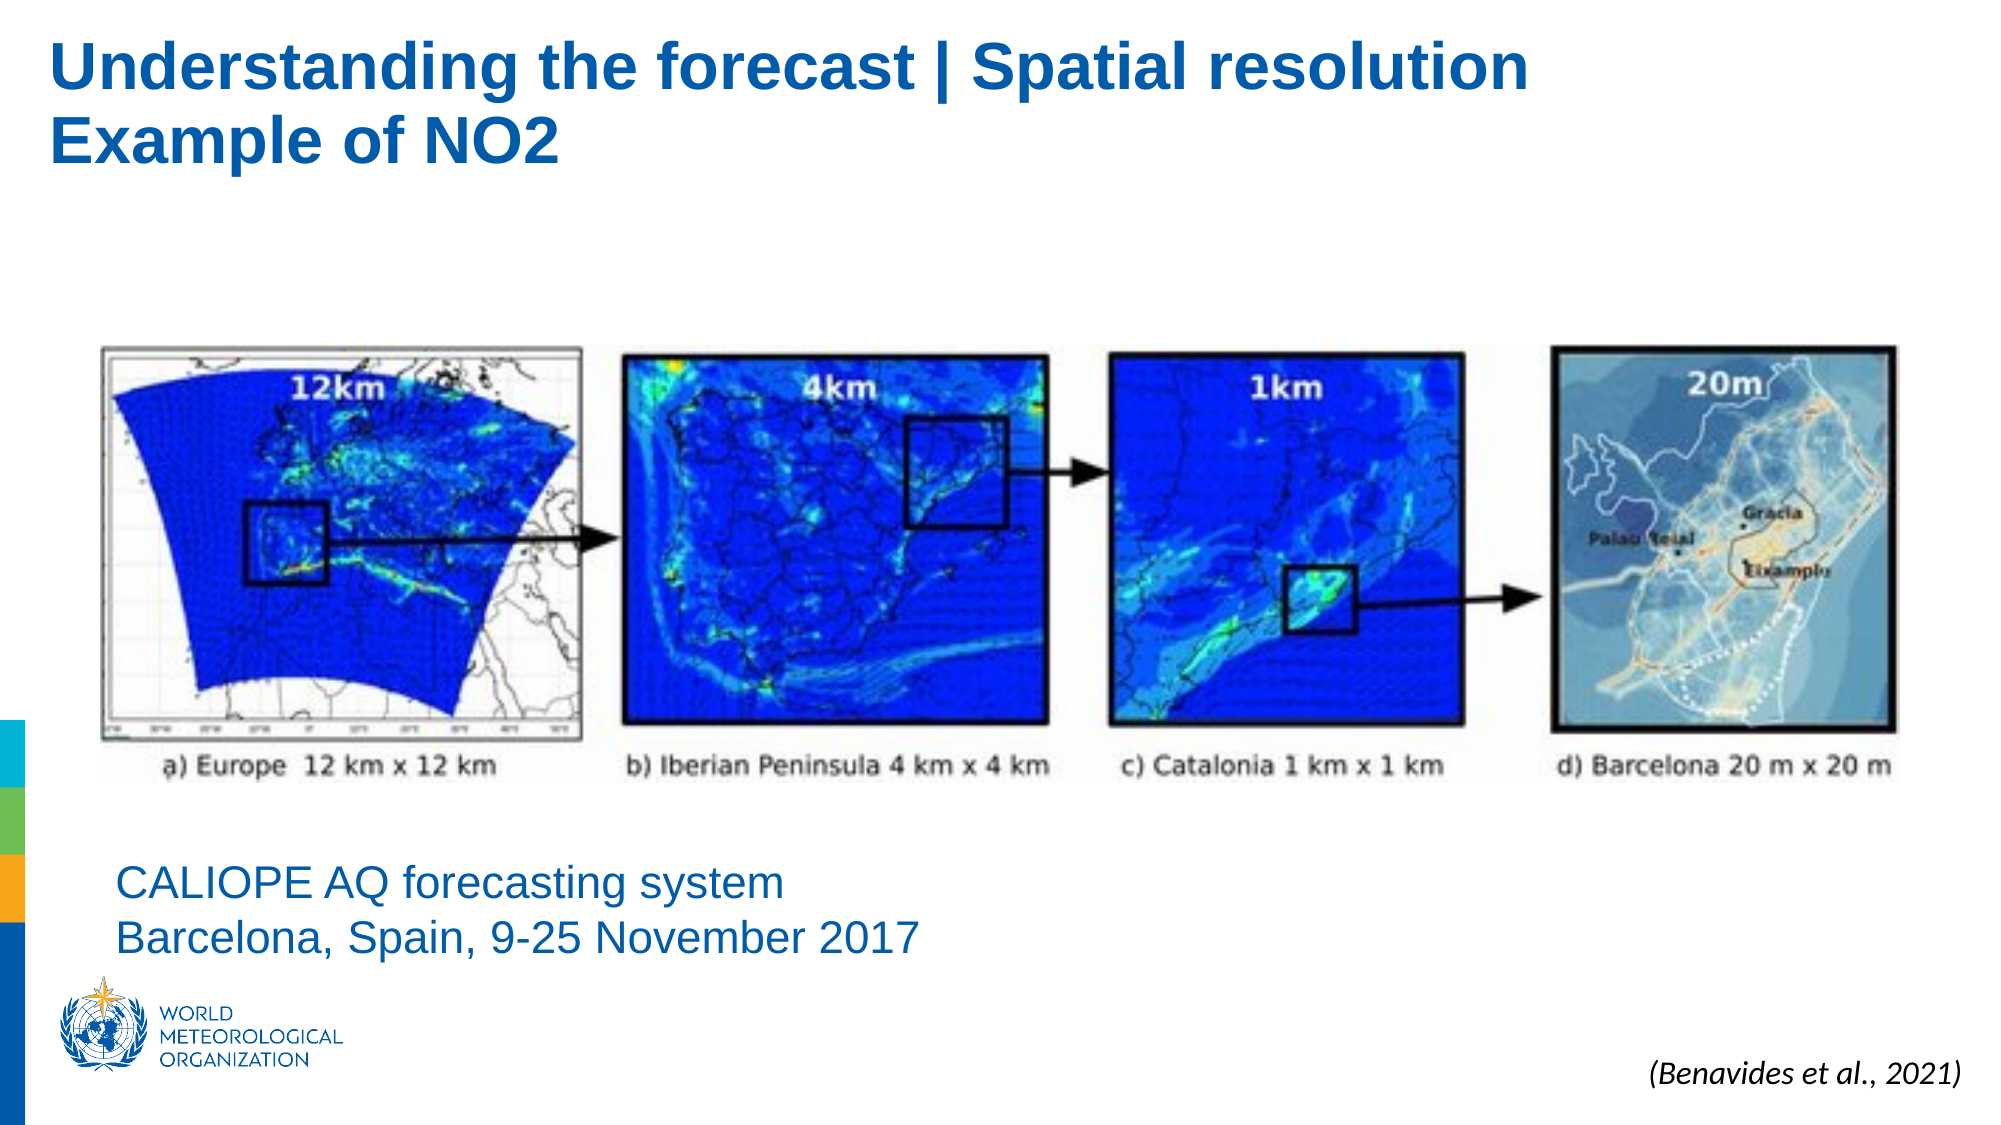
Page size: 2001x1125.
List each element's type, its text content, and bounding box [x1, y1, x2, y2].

text_box CALIOPE AQ forecasting system Barcelona, Spain, ​9-25 November 2017 [100, 845, 1708, 971]
text_box Understanding the forecast | Spatial resolution Example of NO2 [49, 64, 1768, 145]
picture [0, 0, 2001, 1125]
text_box (Benavides et al., 2021) [1559, 1043, 1978, 1099]
